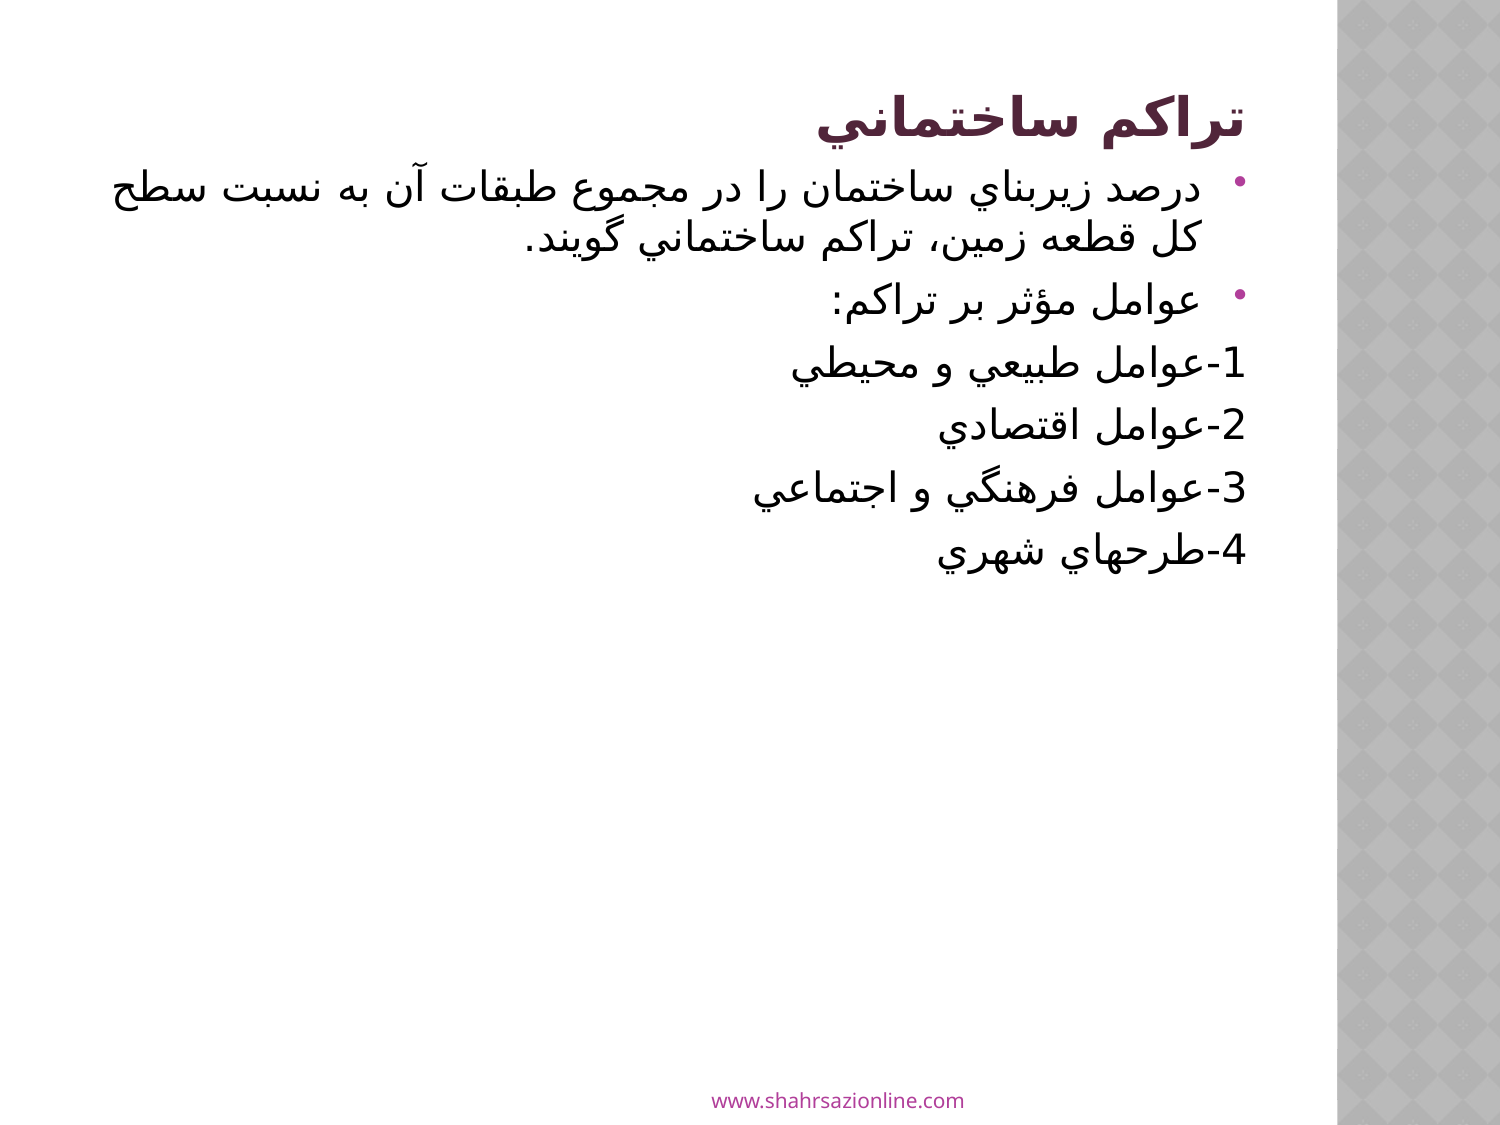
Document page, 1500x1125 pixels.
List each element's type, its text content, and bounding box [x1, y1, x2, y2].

slide_number www.shahrsazionline.com [696, 1075, 1025, 1113]
list تراکم ساختماني درصد زيربناي ساختمان را در مجموع طبقات آن به نسبت سطح كل قطعه زمين، تراكم ساختماني گويند. عوامل مؤثر بر تراكم: 1-عوامل طبيعي و محيطي 2-عوامل اقتصادي 3-عوامل فرهنگي و اجتماعي 4-طرحهاي شهري [75, 75, 1263, 1059]
